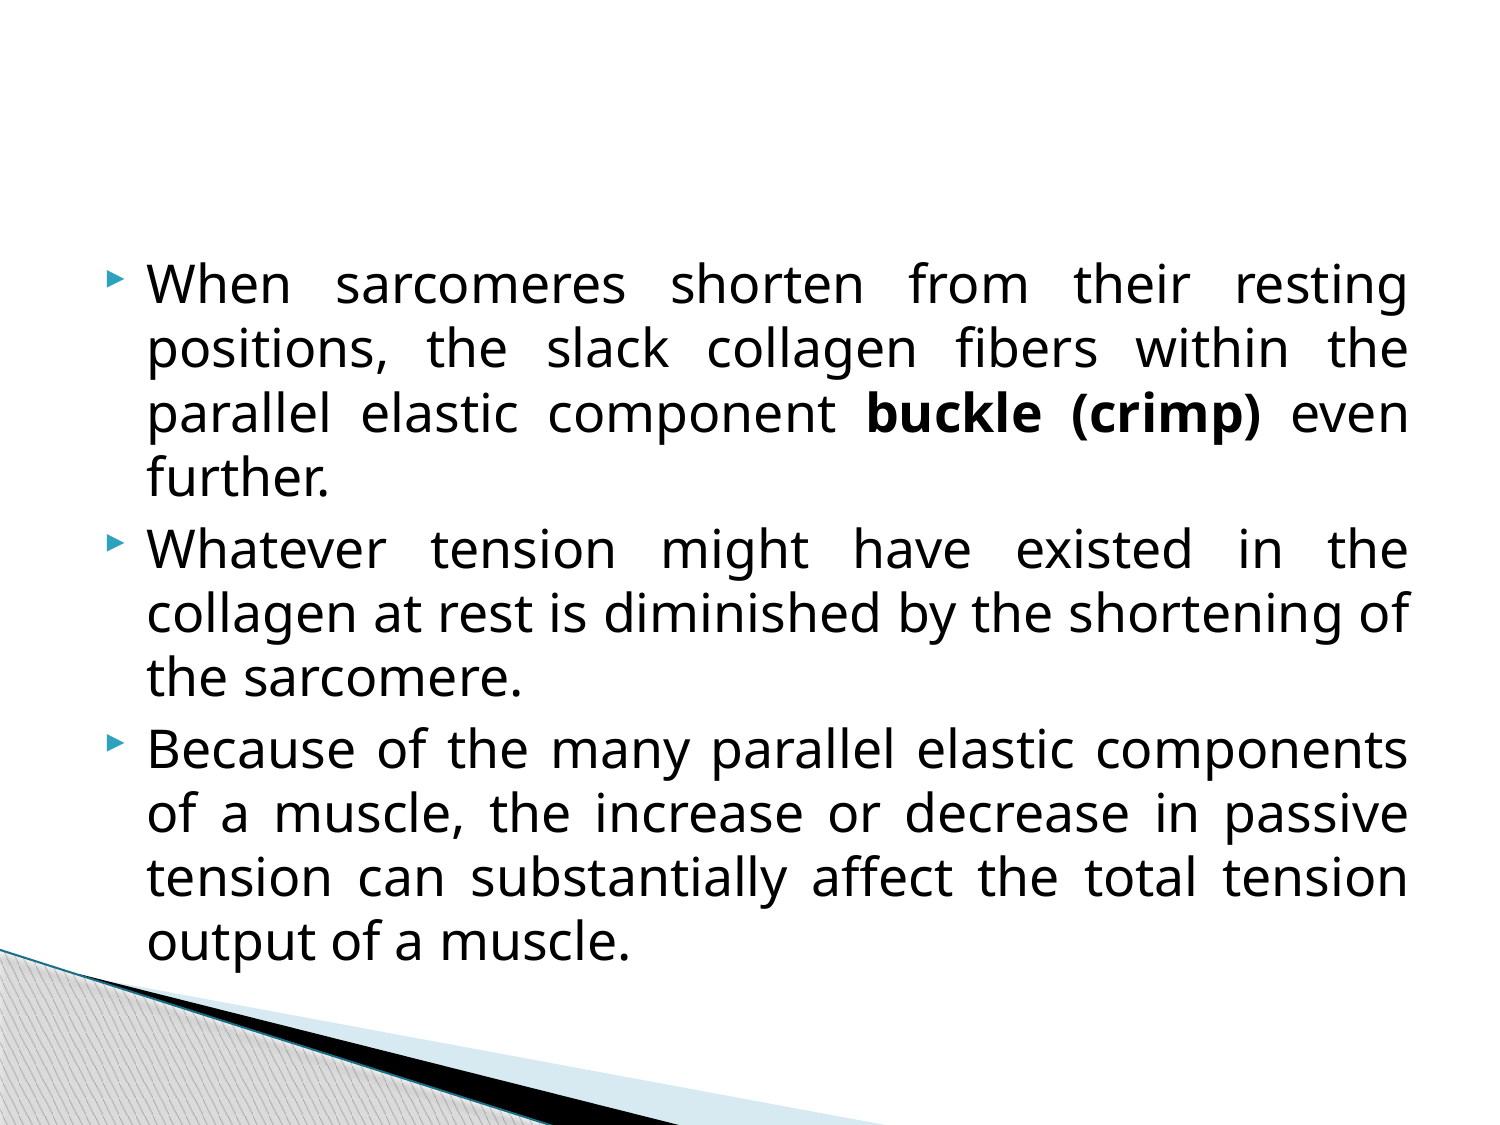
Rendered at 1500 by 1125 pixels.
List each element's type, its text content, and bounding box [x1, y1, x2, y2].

list When sarcomeres shorten from their resting positions, the slack collagen fibers within the parallel elastic component buckle (crimp) even further. Whatever tension might have existed in the collagen at rest is diminished by the shortening of the sarcomere. Because of the many parallel elastic components of a muscle, the increase or decrease in passive tension can substantially affect the total tension output of a muscle. [75, 243, 1425, 986]
